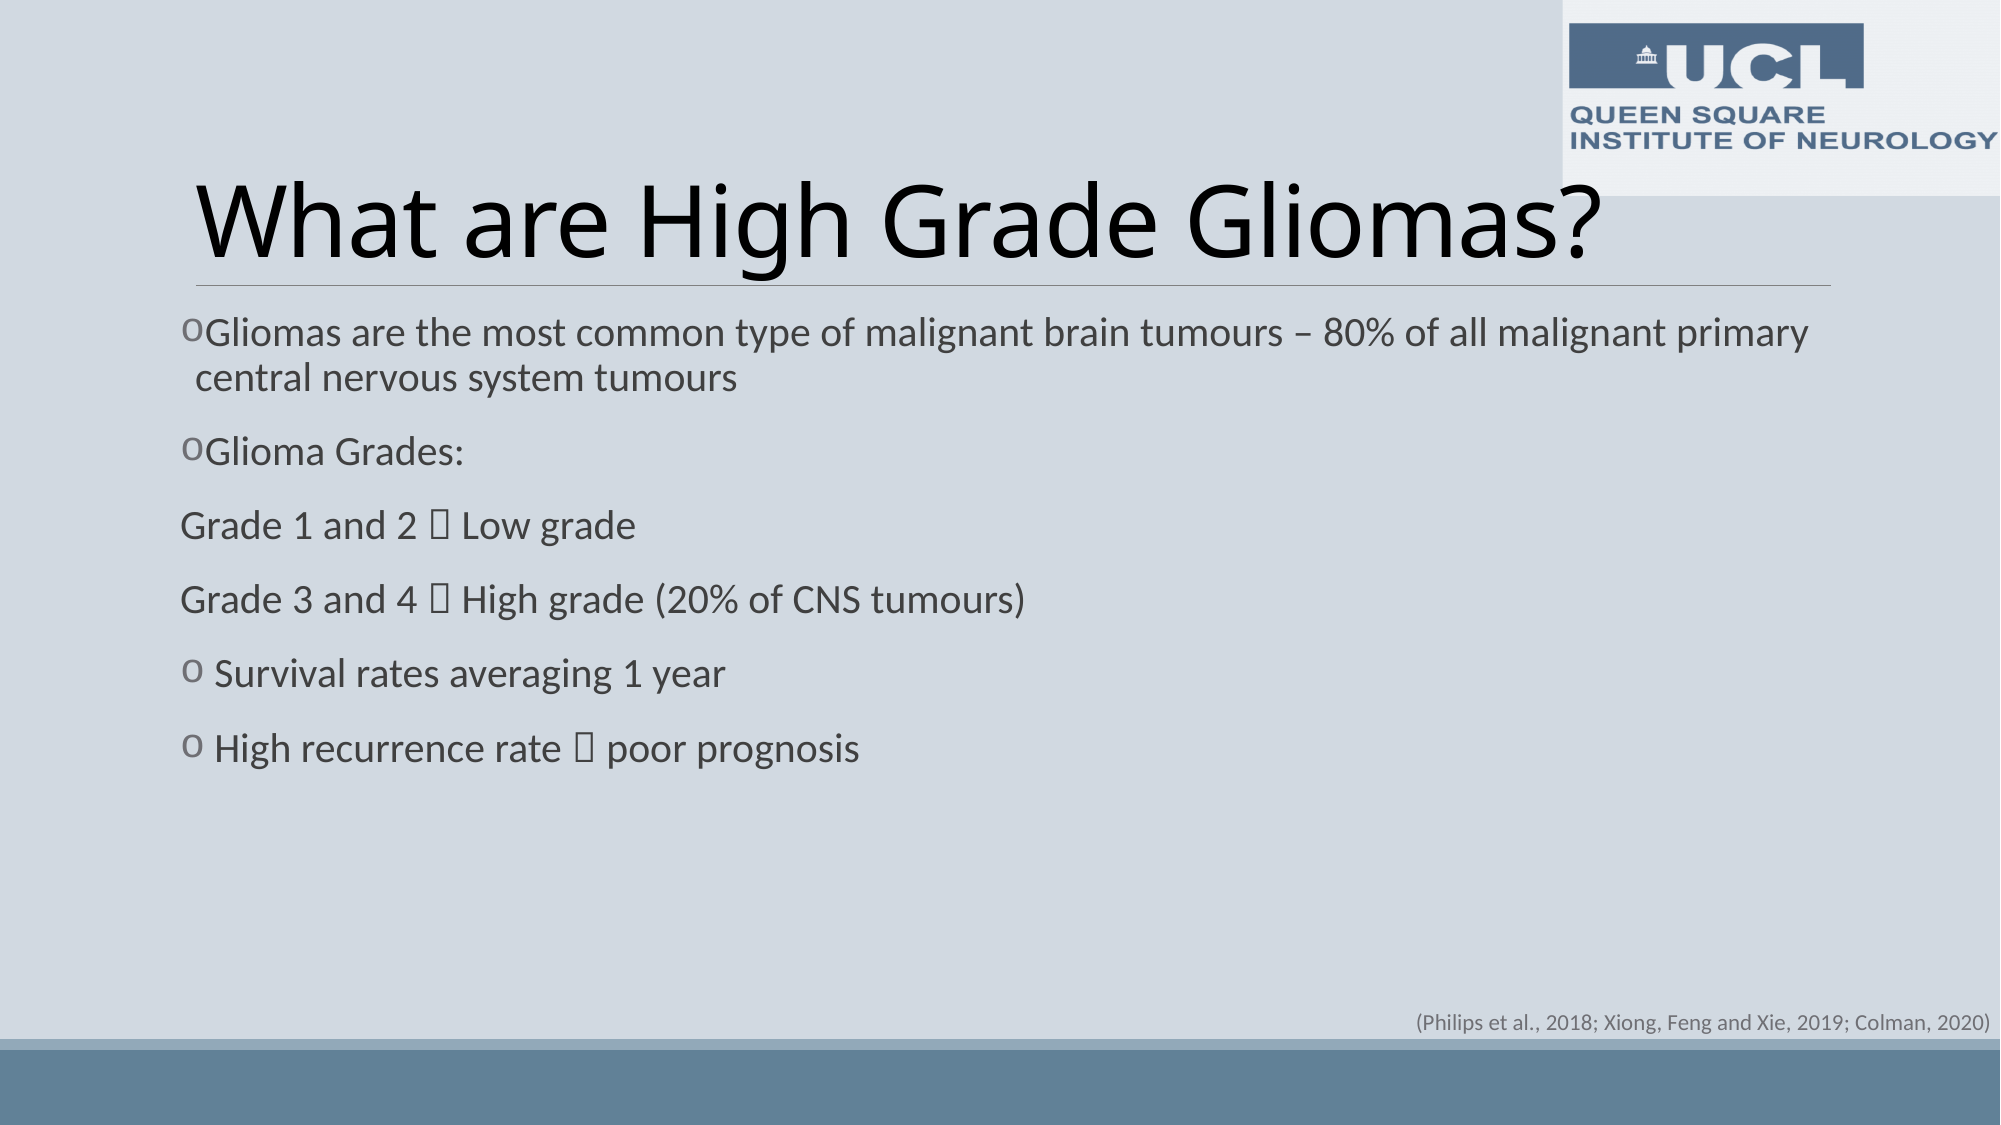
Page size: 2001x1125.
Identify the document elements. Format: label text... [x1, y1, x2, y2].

list Gliomas are the most common type of malignant brain tumours – 80% of all malignant primary central nervous system tumours Glioma Grades: Grade 1 and 2  Low grade Grade 3 and 4  High grade (20% of CNS tumours) Survival rates averaging 1 year High recurrence rate  poor prognosis [180, 302, 1830, 963]
title What are High Grade Gliomas? [180, 47, 1830, 285]
text_box (Philips et al., 2018; Xiong, Feng and Xie, 2019; Colman, 2020) [1364, 999, 2000, 1043]
